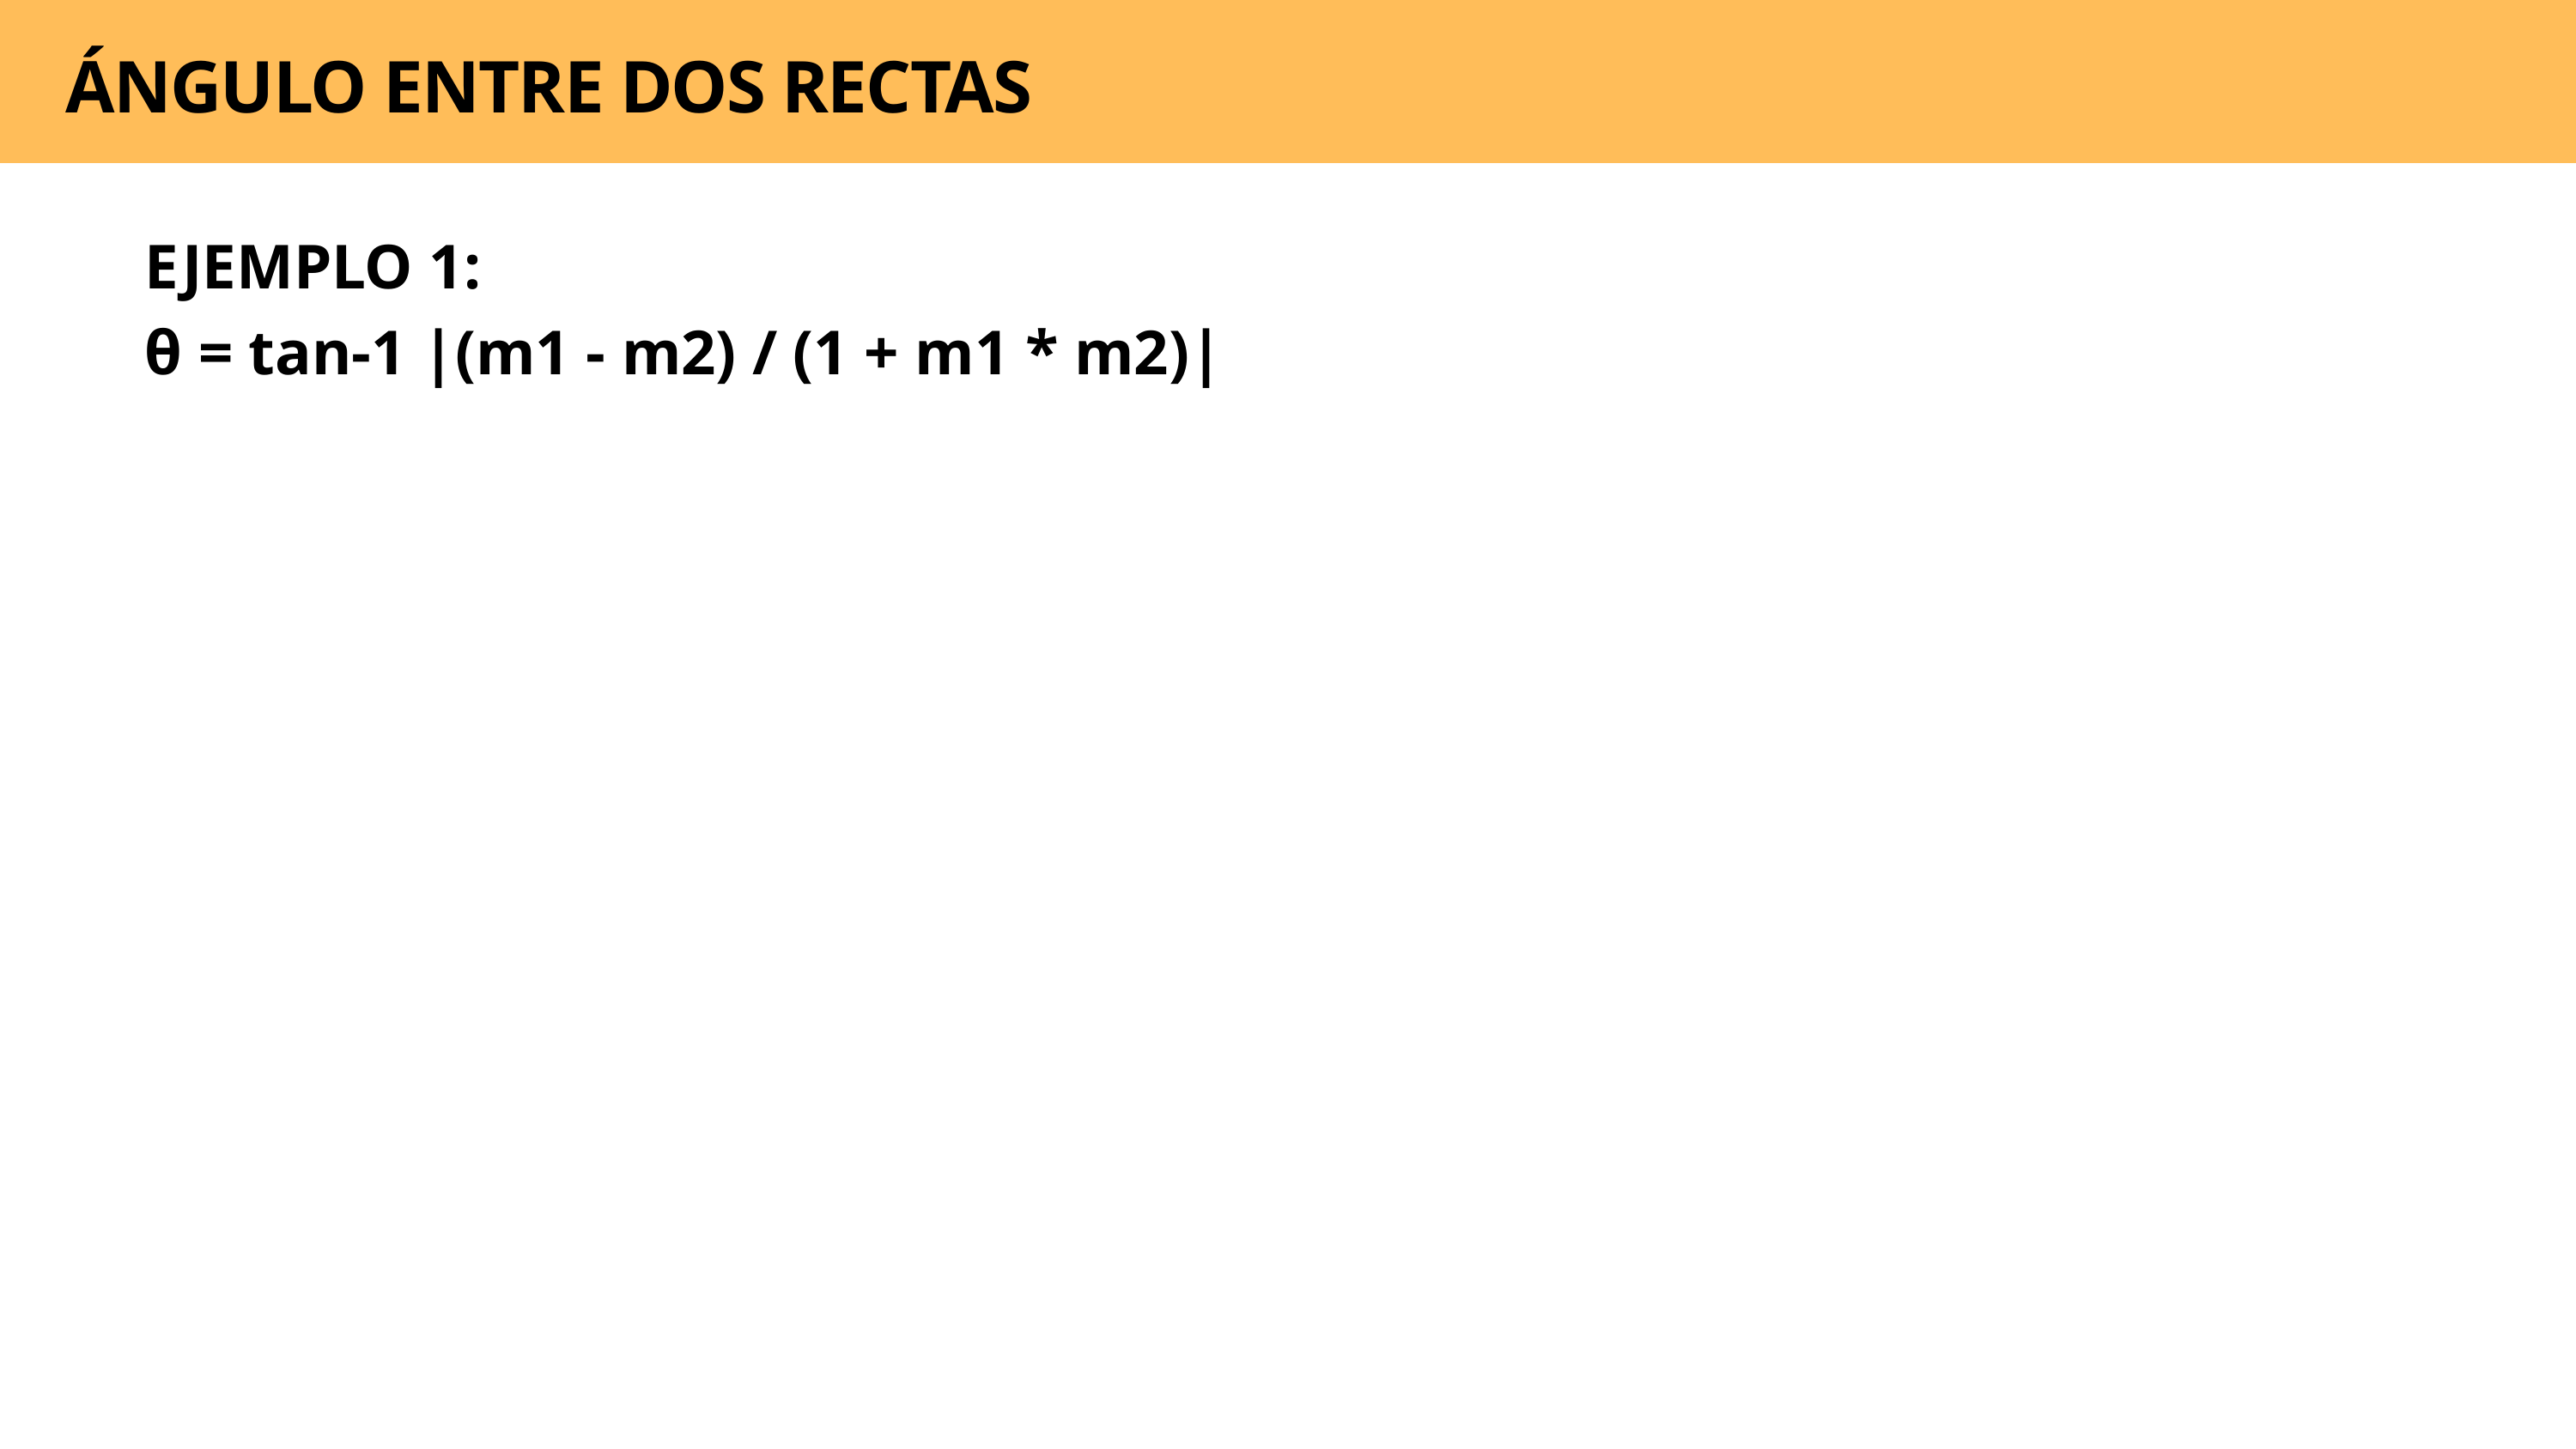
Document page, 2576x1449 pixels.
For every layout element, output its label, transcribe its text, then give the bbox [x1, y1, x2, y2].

text_box EJEMPLO 1: θ = tan-1 |(m1 - m2) / (1 + m1 * m2)| [144, 215, 2432, 387]
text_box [0, 0, 2576, 164]
